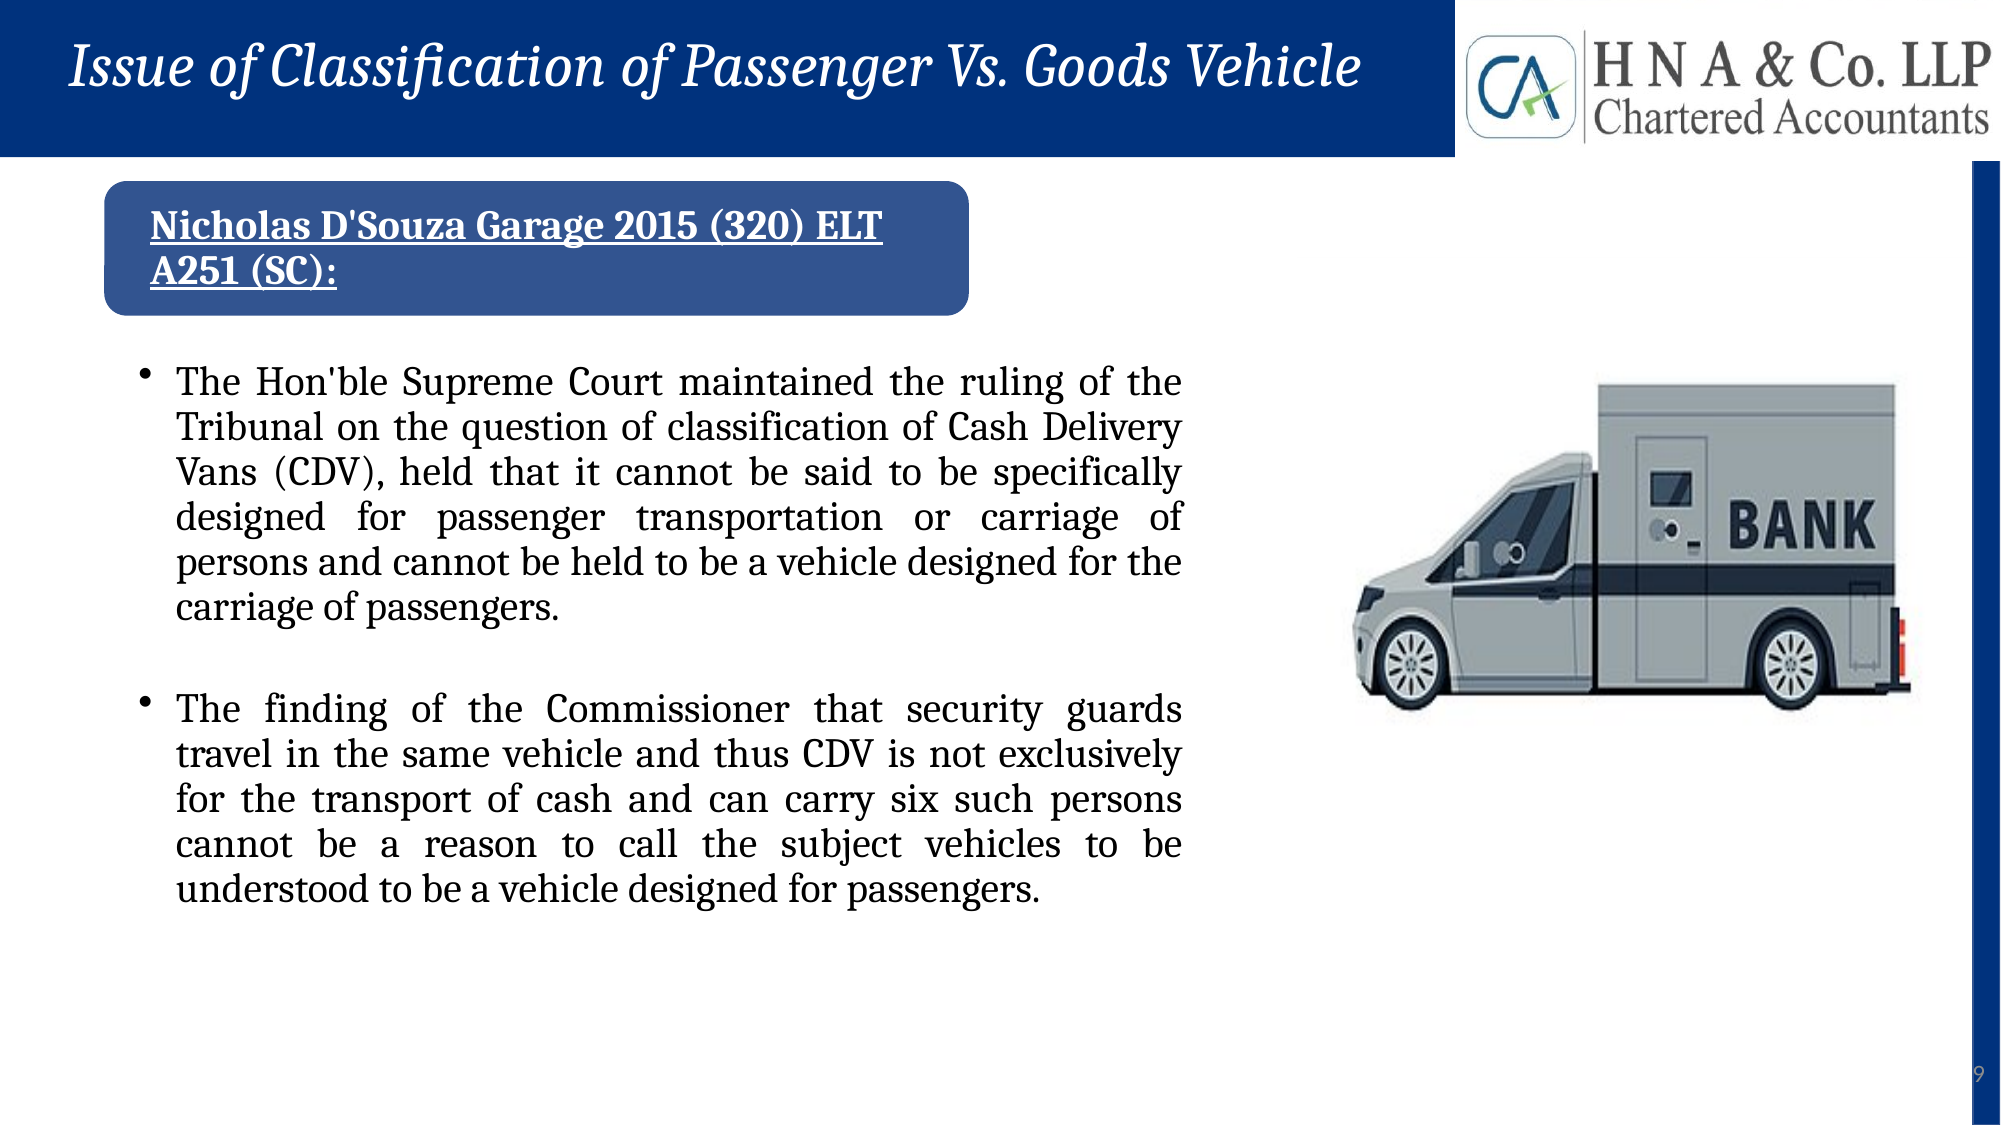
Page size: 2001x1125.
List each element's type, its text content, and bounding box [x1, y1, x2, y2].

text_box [42, 156, 1279, 1023]
picture [1297, 256, 1967, 829]
slide_number 9 [1550, 1042, 2000, 1103]
list Issue of Classification of Passenger Vs. Goods Vehicle [53, 24, 1433, 121]
picture [1455, 0, 2001, 161]
